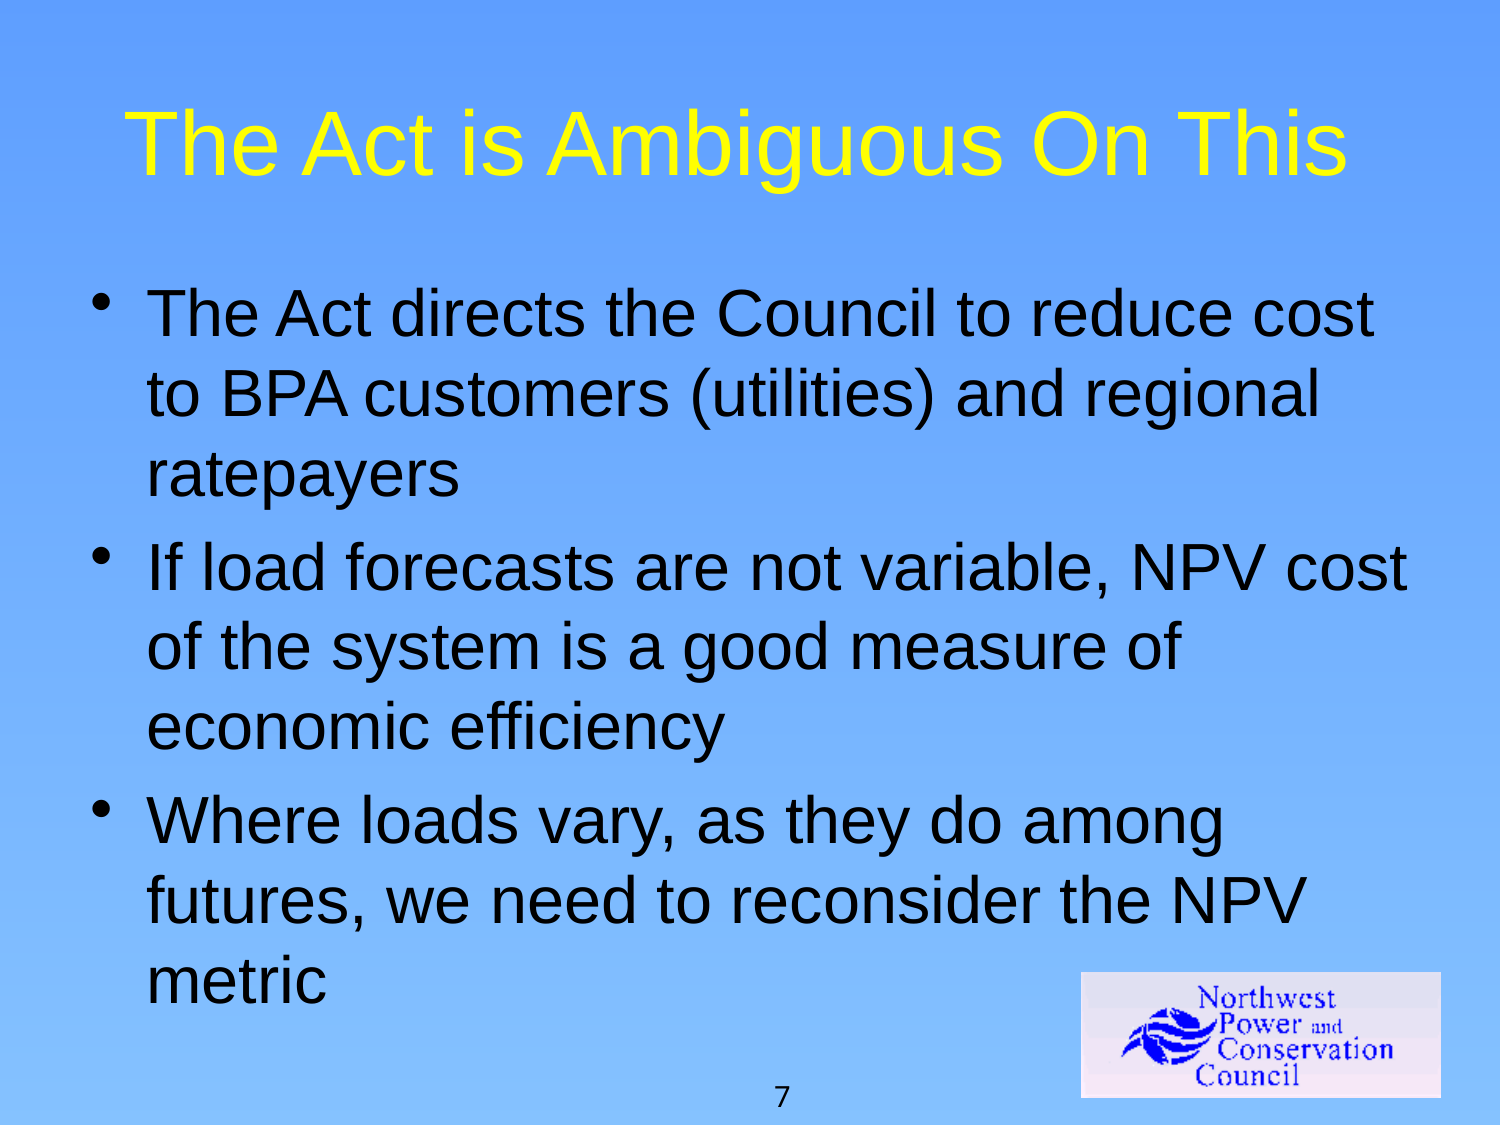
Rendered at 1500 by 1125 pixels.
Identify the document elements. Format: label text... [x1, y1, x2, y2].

title The Act is Ambiguous On This [74, 44, 1426, 233]
list The Act directs the Council to reduce cost to BPA customers (utilities) and regional ratepayers If load forecasts are not variable, NPV cost of the system is a good measure of economic efficiency Where loads vary, as they do among futures, we need to reconsider the NPV metric [74, 262, 1426, 1038]
picture [1081, 972, 1441, 1098]
